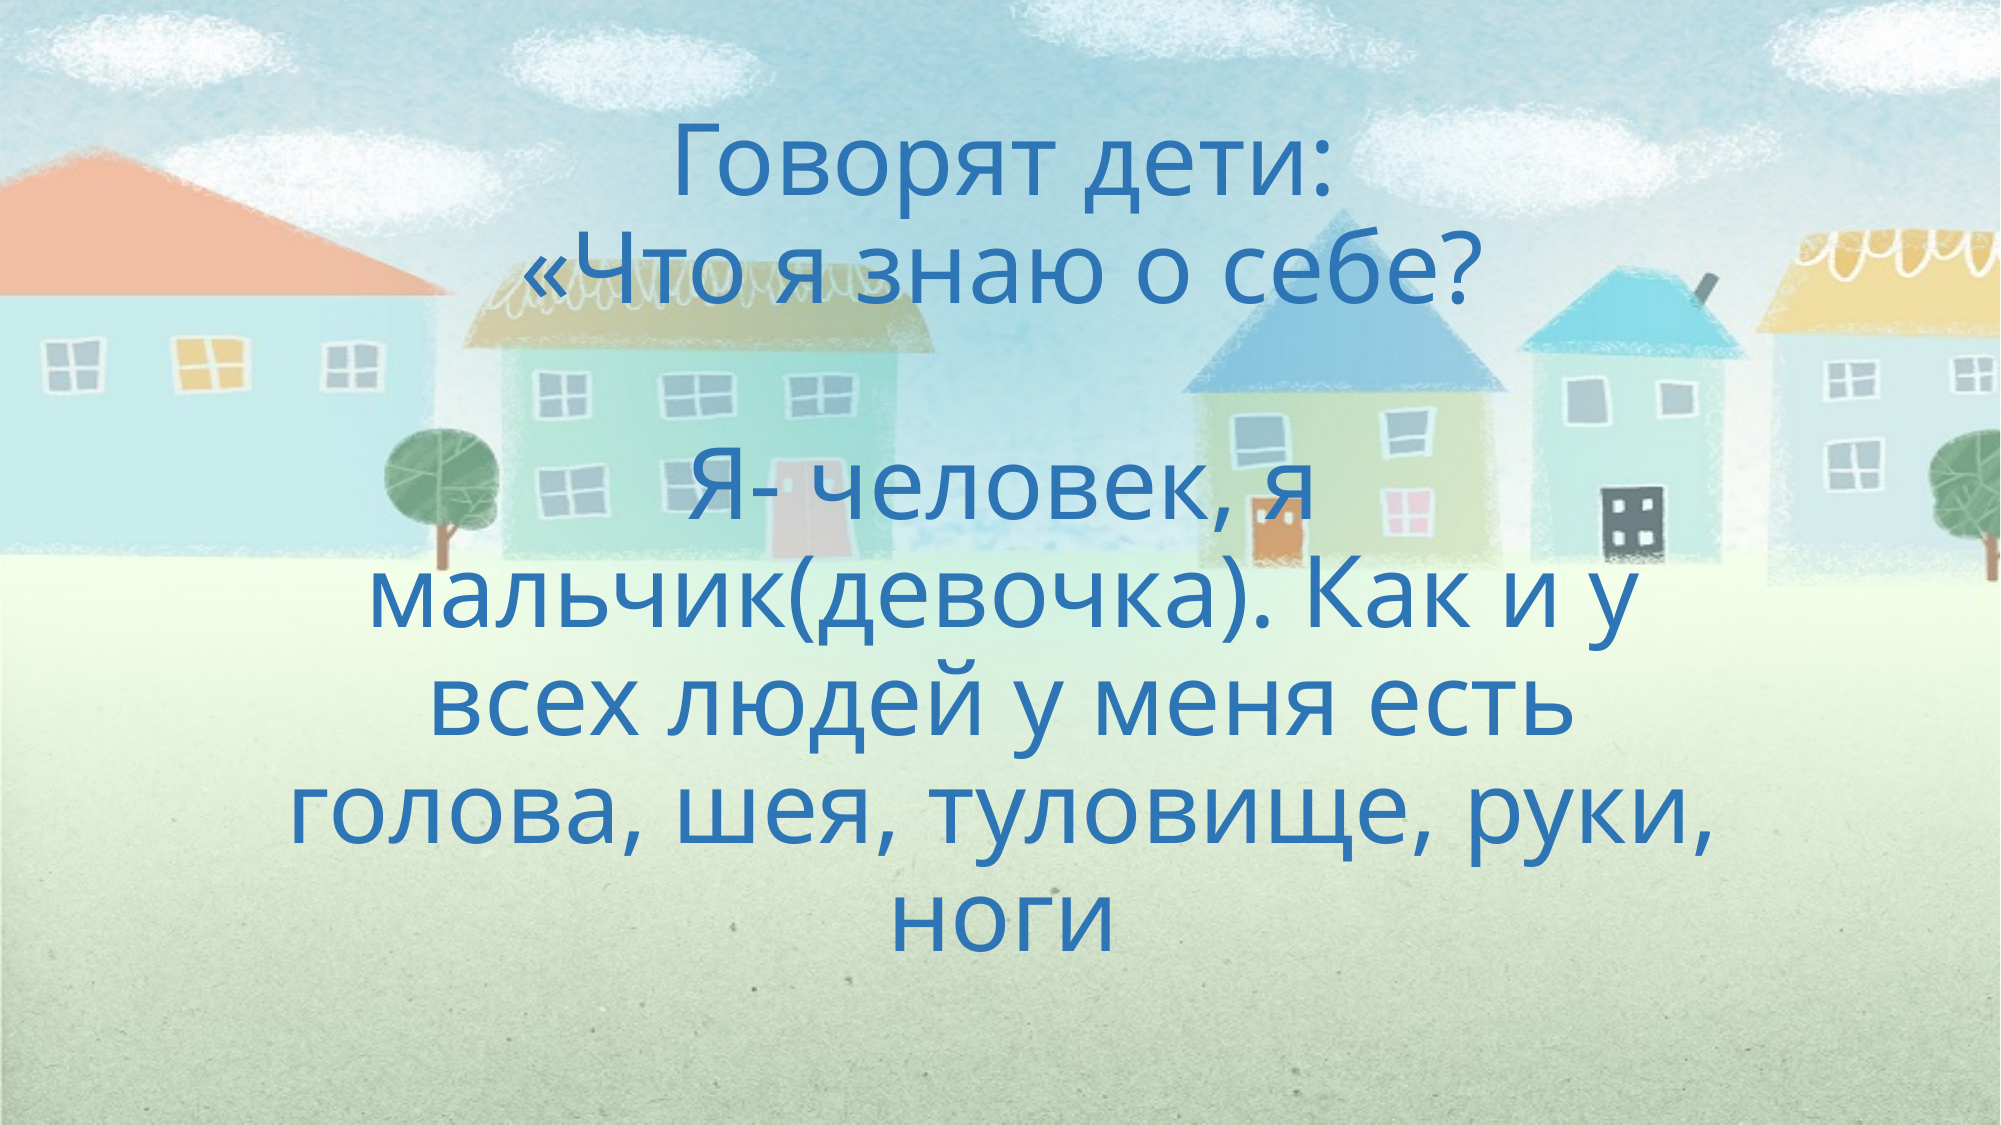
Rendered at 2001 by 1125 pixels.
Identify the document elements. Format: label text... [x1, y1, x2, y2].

title Подготовительный этап: Говорят дети: «Что я знаю о себе? Я- человек, я мальчик(девочка). Как и у всех людей у меня есть голова, шея, туловище, руки, ноги [253, 708, 1754, 1100]
picture [0, 0, 2001, 1125]
